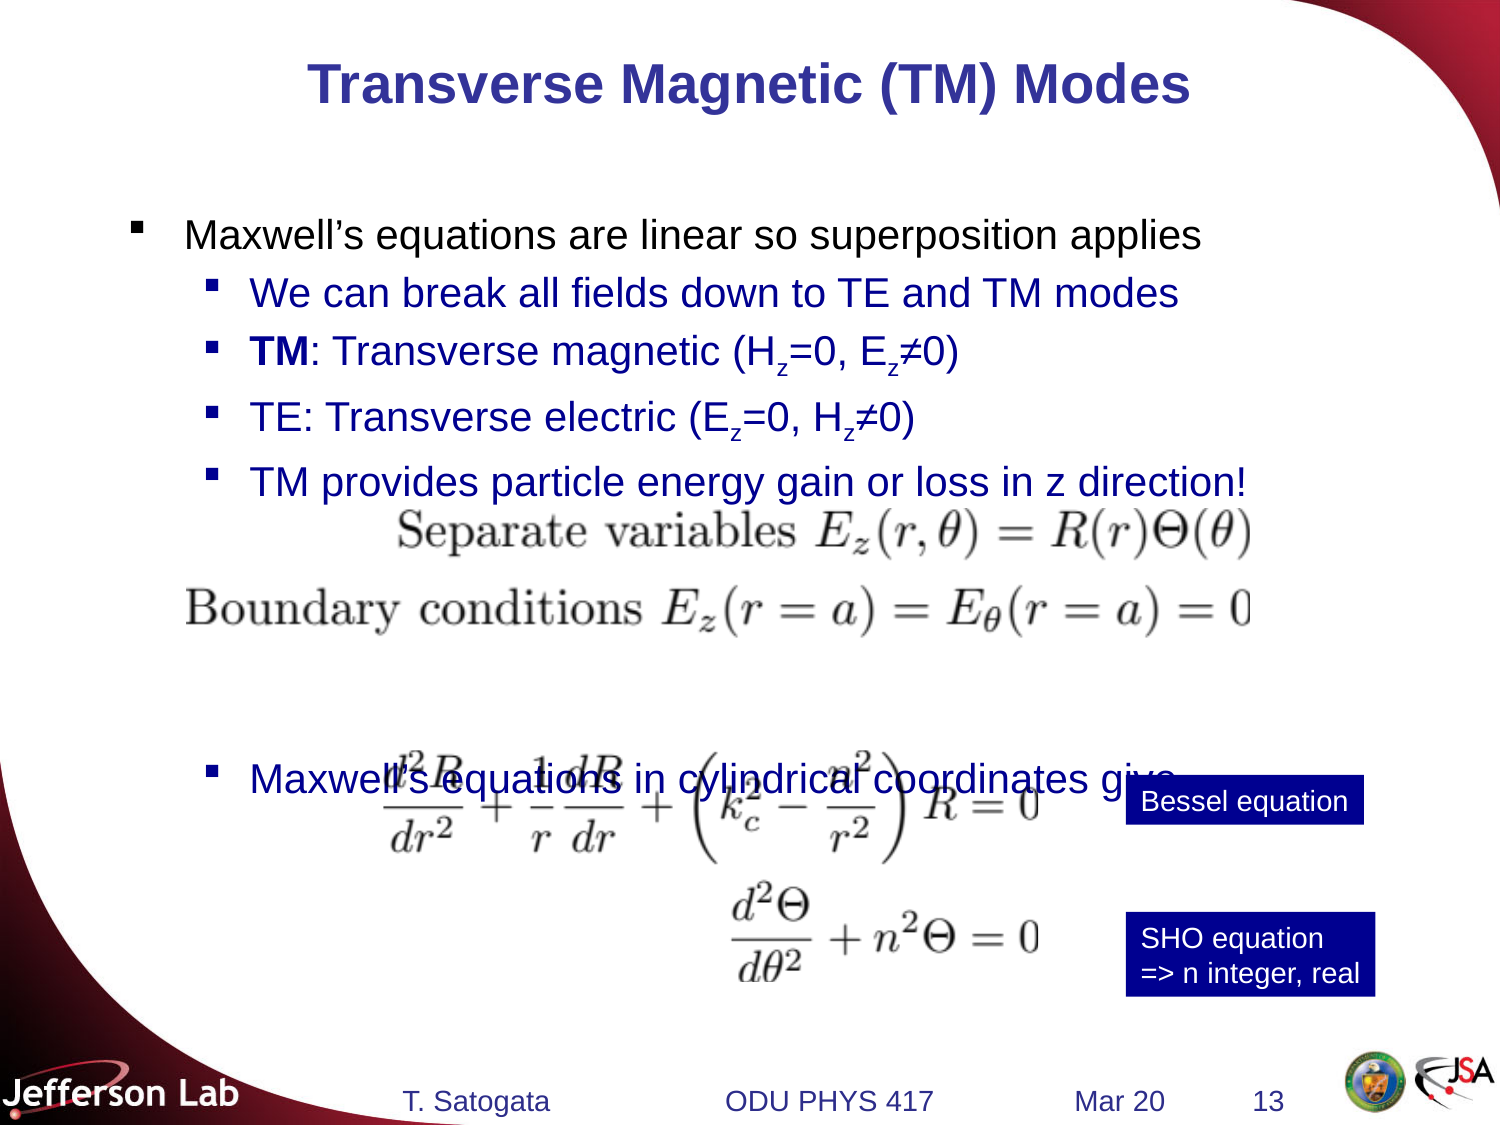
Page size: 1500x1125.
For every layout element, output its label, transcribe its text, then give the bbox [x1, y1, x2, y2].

picture [0, 0, 1500, 1125]
text_box Bessel equation [1125, 774, 1364, 825]
text_box SHO equation => n integer, real [1125, 911, 1376, 997]
title Transverse Magnetic (TM) Modes [112, 24, 1388, 138]
list Maxwell’s equations are linear so superposition applies We can break all fields down to TE and TM modes TM: Transverse magnetic (Hz=0, Ez≠0) TE: Transverse electric (Ez=0, Hz≠0) TM provides particle energy gain or loss in z direction! Maxwell’s equations in cylindrical coordinates give [112, 200, 1388, 1000]
